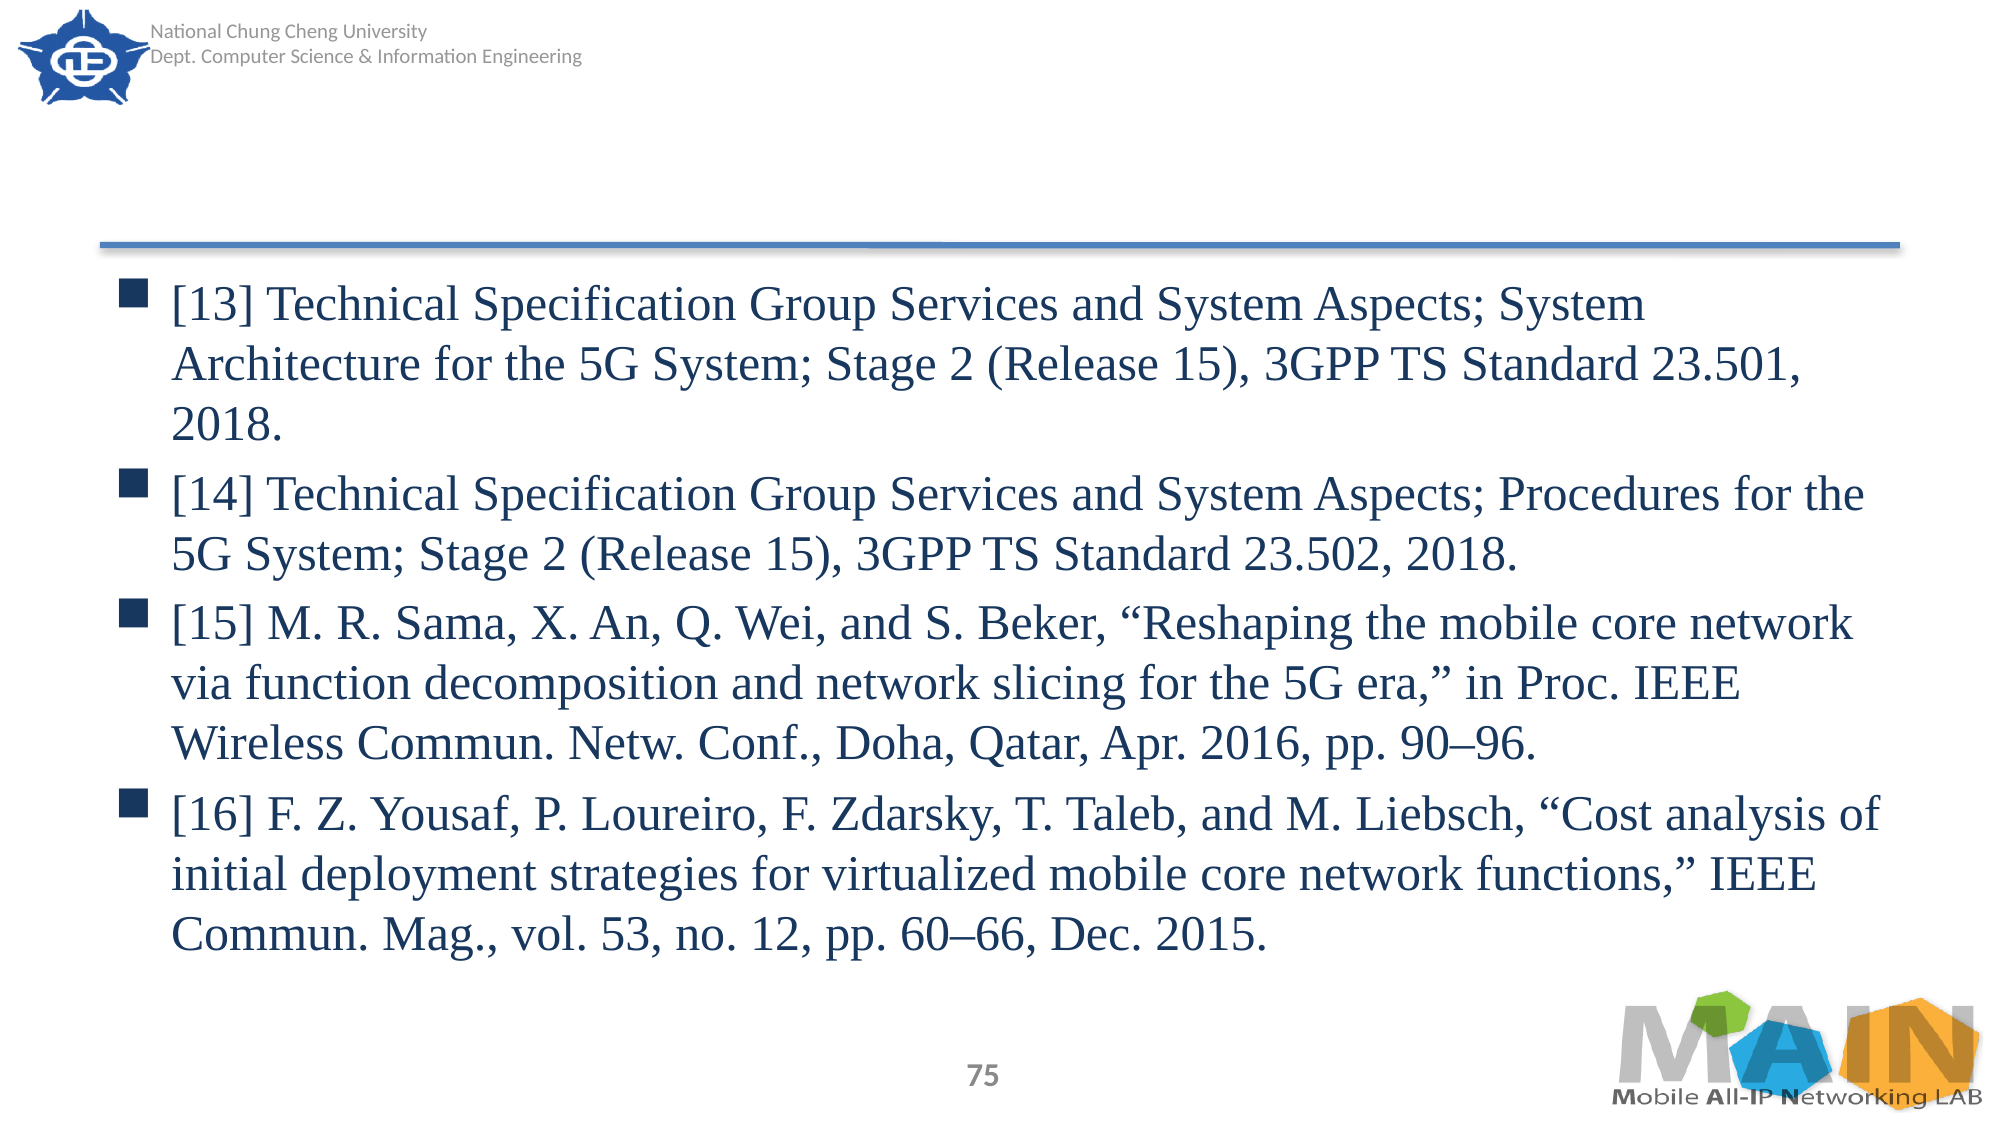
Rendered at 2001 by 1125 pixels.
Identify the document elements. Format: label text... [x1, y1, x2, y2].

list [13] Technical Specification Group Services and System Aspects; System Architecture for the 5G System; Stage 2 (Release 15), 3GPP TS Standard 23.501, 2018. [14] Technical Specification Group Services and System Aspects; Procedures for the 5G System; Stage 2 (Release 15), 3GPP TS Standard 23.502, 2018. [15] M. R. Sama, X. An, Q. Wei, and S. Beker, “Reshaping the mobile core network via function decomposition and network slicing for the 5G era,” in Proc. IEEE Wireless Commun. Netw. Conf., Doha, Qatar, Apr. 2016, pp. 90–96. [16] F. Z. Yousaf, P. Loureiro, F. Zdarsky, T. Taleb, and M. Liebsch, “Cost analysis of initial deployment strategies for virtualized mobile core network functions,” IEEE Commun. Mag., vol. 53, no. 12, pp. 60–66, Dec. 2015. [99, 262, 1901, 1006]
picture [0, 0, 168, 113]
slide_number 75 [750, 1042, 1217, 1103]
picture [1400, 987, 1984, 1113]
